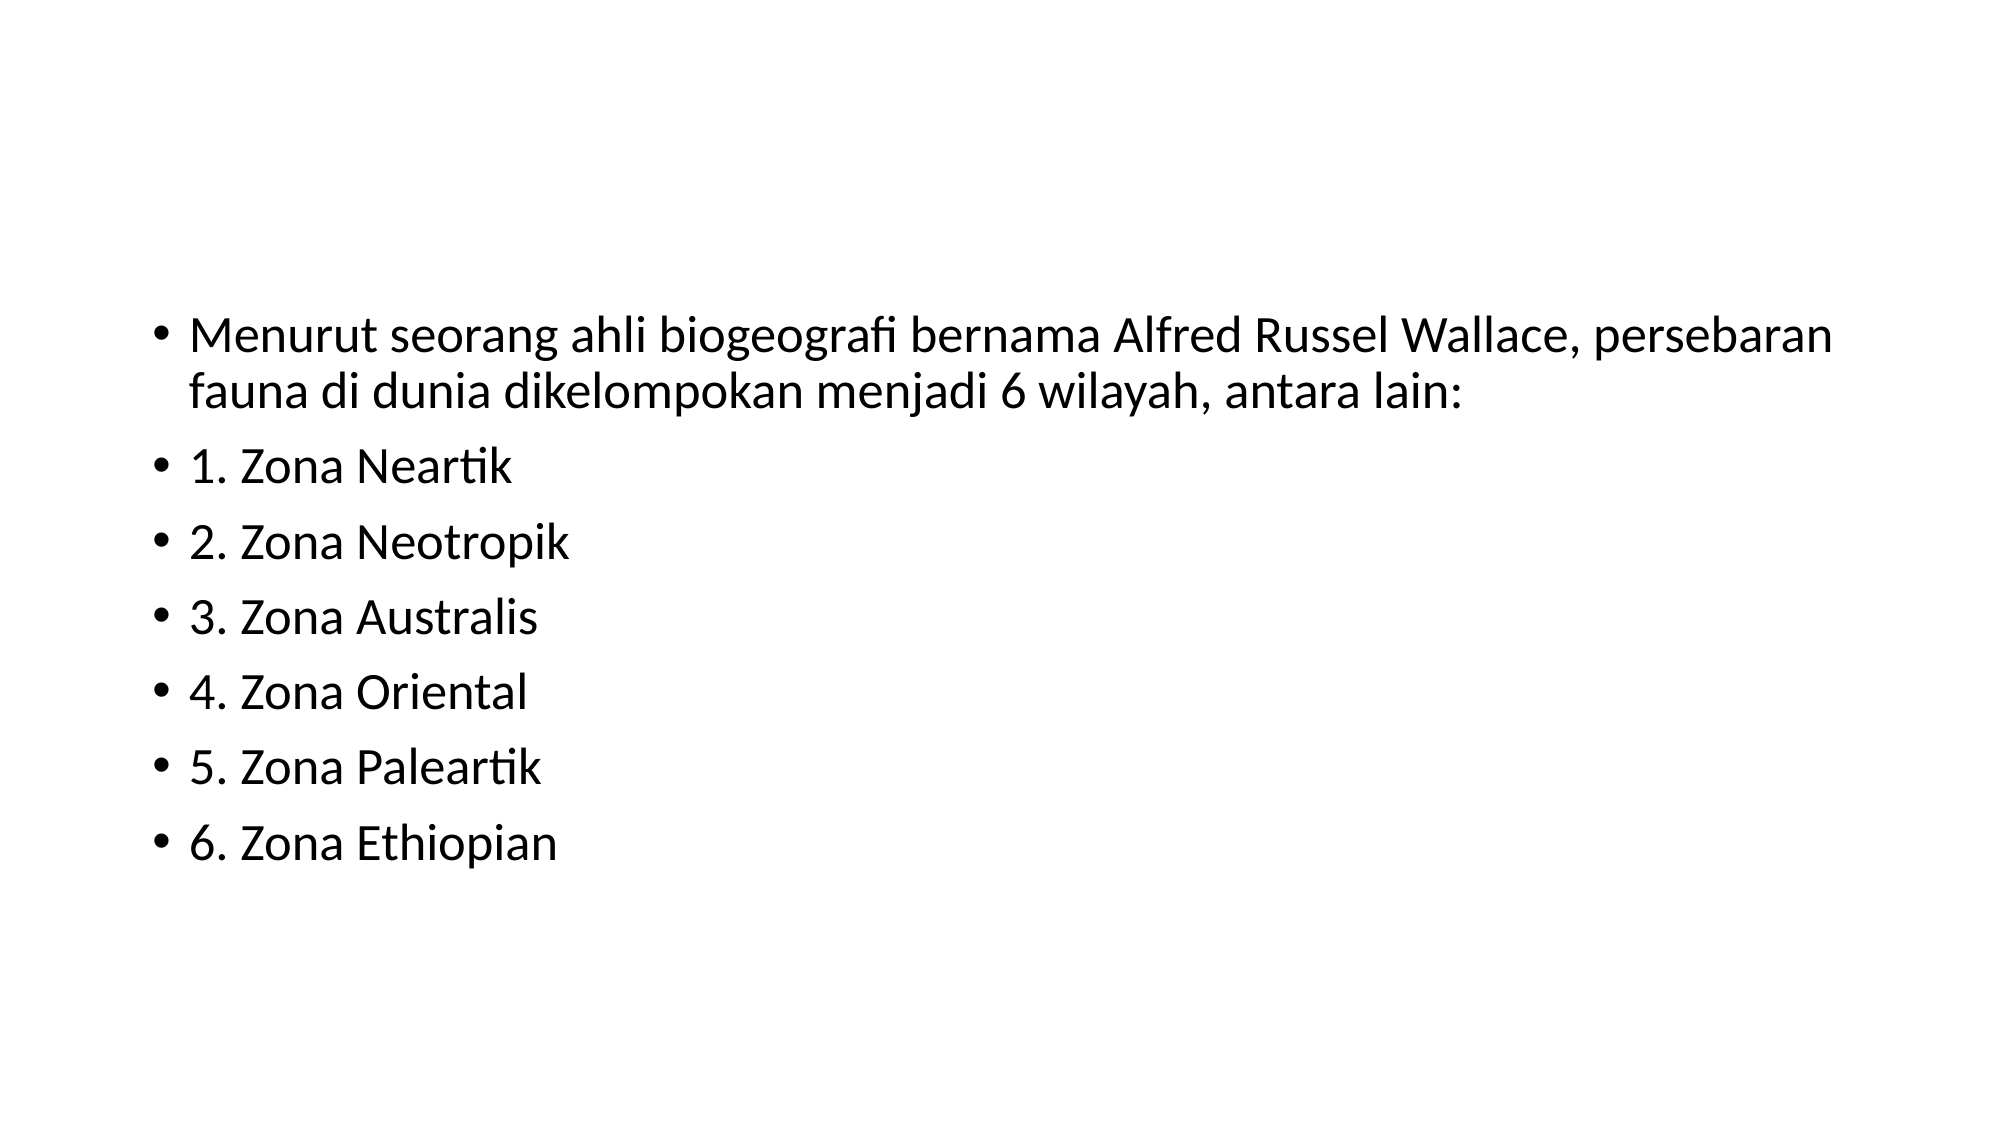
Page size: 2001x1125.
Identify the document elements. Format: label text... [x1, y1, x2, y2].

list Menurut seorang ahli biogeografi bernama Alfred Russel Wallace, persebaran fauna di dunia dikelompokan menjadi 6 wilayah, antara lain: 1. Zona Neartik 2. Zona Neotropik 3. Zona Australis 4. Zona Oriental 5. Zona Paleartik 6. Zona Ethiopian [137, 299, 1863, 1014]
